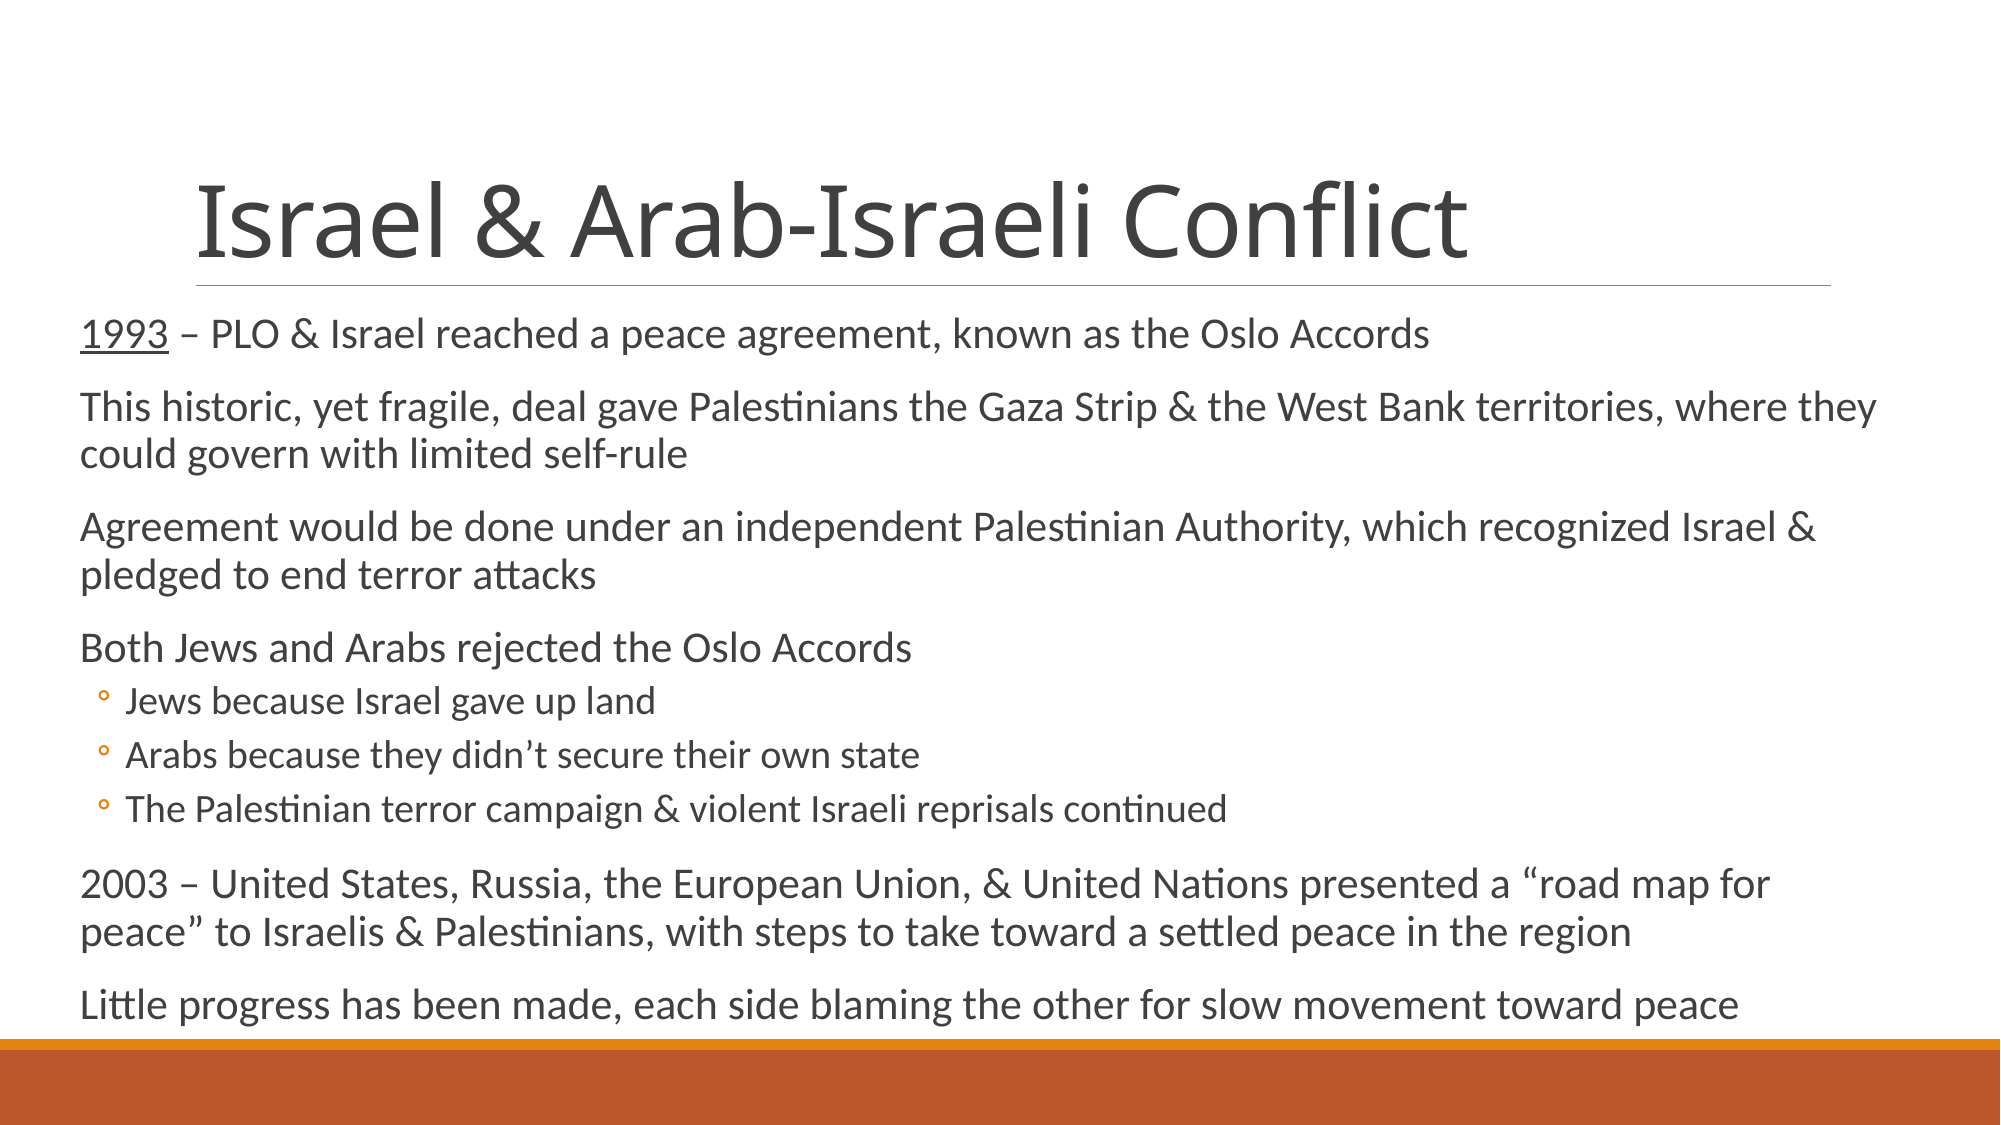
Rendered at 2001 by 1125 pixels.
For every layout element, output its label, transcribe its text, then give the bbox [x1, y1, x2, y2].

title Israel & Arab-Israeli Conflict [180, 47, 1830, 285]
list 1993 – PLO & Israel reached a peace agreement, known as the Oslo Accords This historic, yet fragile, deal gave Palestinians the Gaza Strip & the West Bank territories, where they could govern with limited self-rule Agreement would be done under an independent Palestinian Authority, which recognized Israel & pledged to end terror attacks Both Jews and Arabs rejected the Oslo Accords Jews because Israel gave up land Arabs because they didn’t secure their own state The Palestinian terror campaign & violent Israeli reprisals continued 2003 – United States, Russia, the European Union, & United Nations presented a “road map for peace” to Israelis & Palestinians, with steps to take toward a settled peace in the region Little progress has been made, each side blaming the other for slow movement toward peace [65, 302, 1892, 1046]
